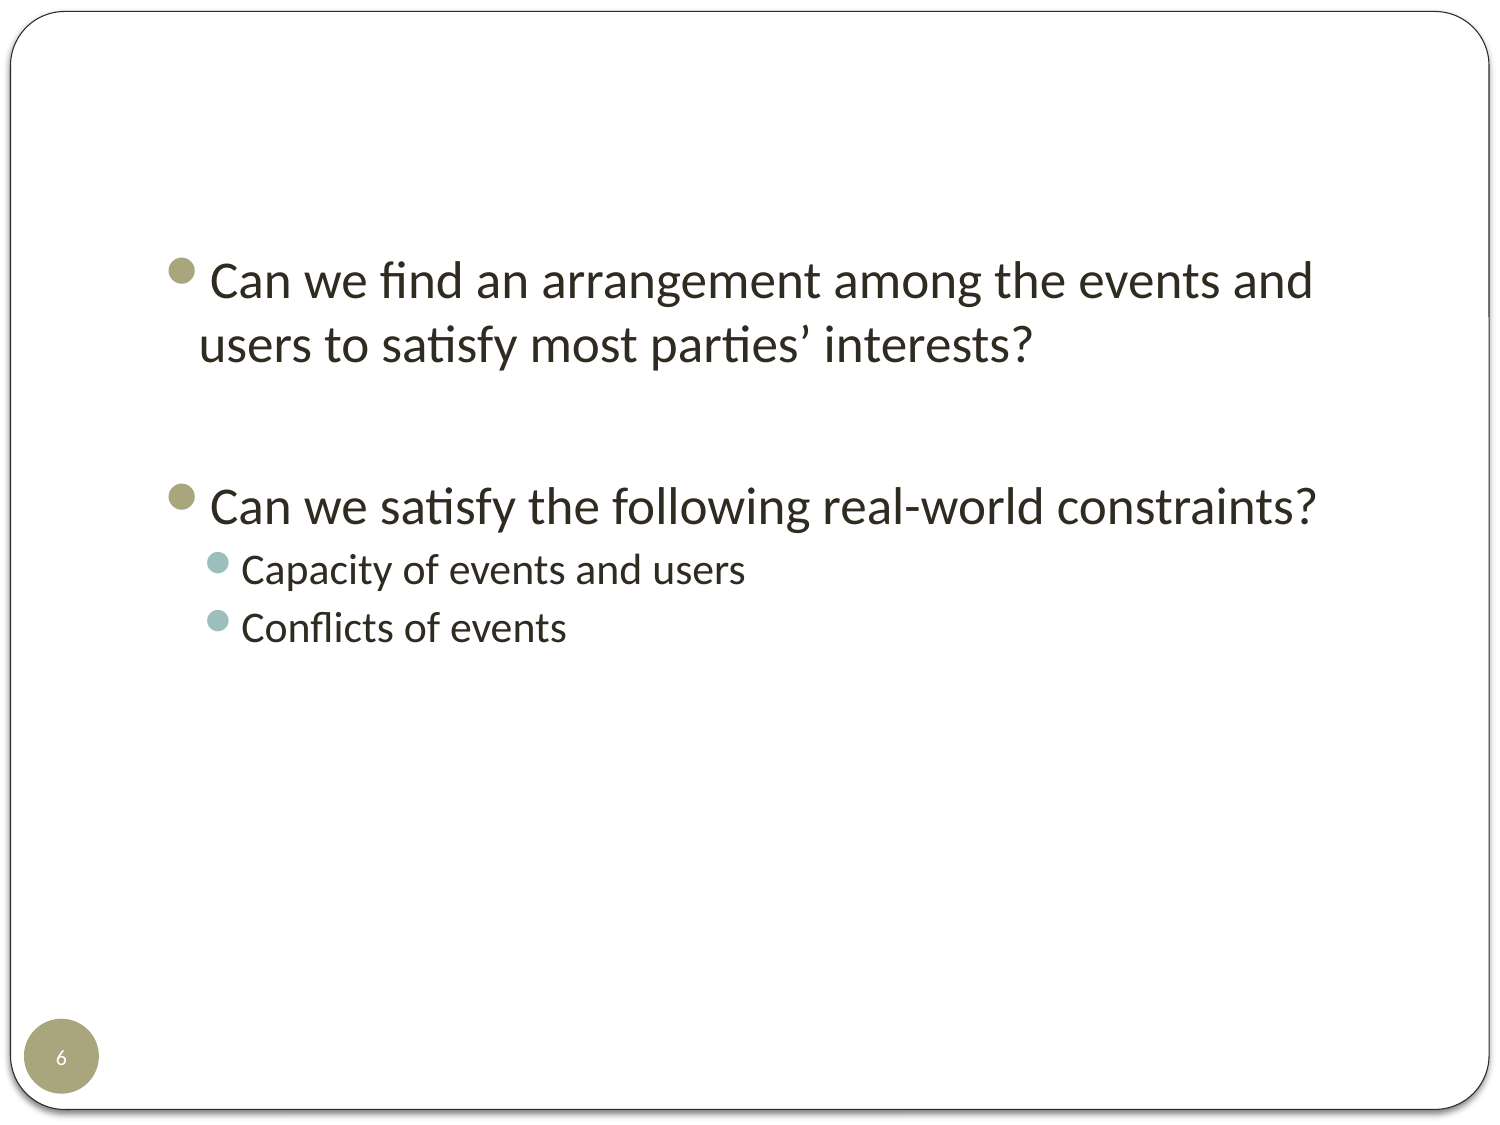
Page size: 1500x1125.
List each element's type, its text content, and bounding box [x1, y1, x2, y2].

list Can we find an arrangement among the events and users to satisfy most parties’ interests? Can we satisfy the following real-world constraints? Capacity of events and users Conflicts of events [150, 237, 1425, 988]
slide_number 6 [23, 1018, 99, 1094]
